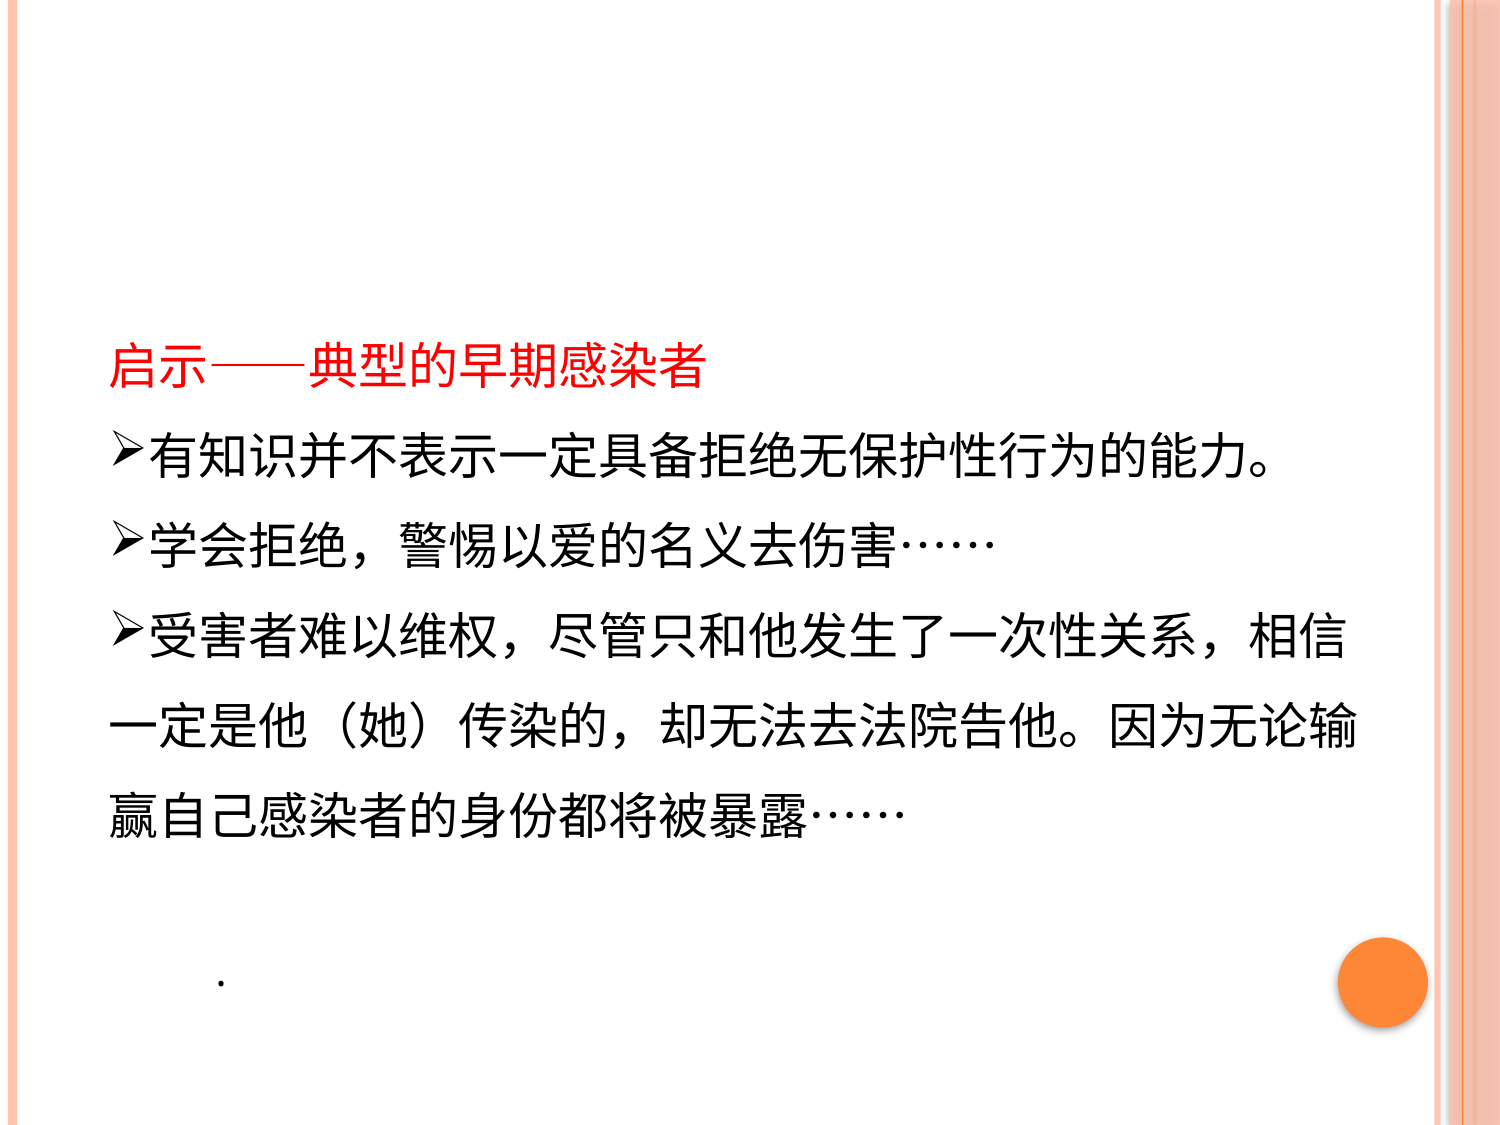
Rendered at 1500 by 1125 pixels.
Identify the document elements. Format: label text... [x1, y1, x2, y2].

text_box 启示——典型的早期感染者 有知识并不表示一定具备拒绝无保护性行为的能力。 学会拒绝，警惕以爱的名义去伤害…… 受害者难以维权，尽管只和他发生了一次性关系，相信一定是他（她）传染的，却无法去法院告他。因为无论输赢自己感染者的身份都将被暴露…… . [93, 296, 1395, 1097]
